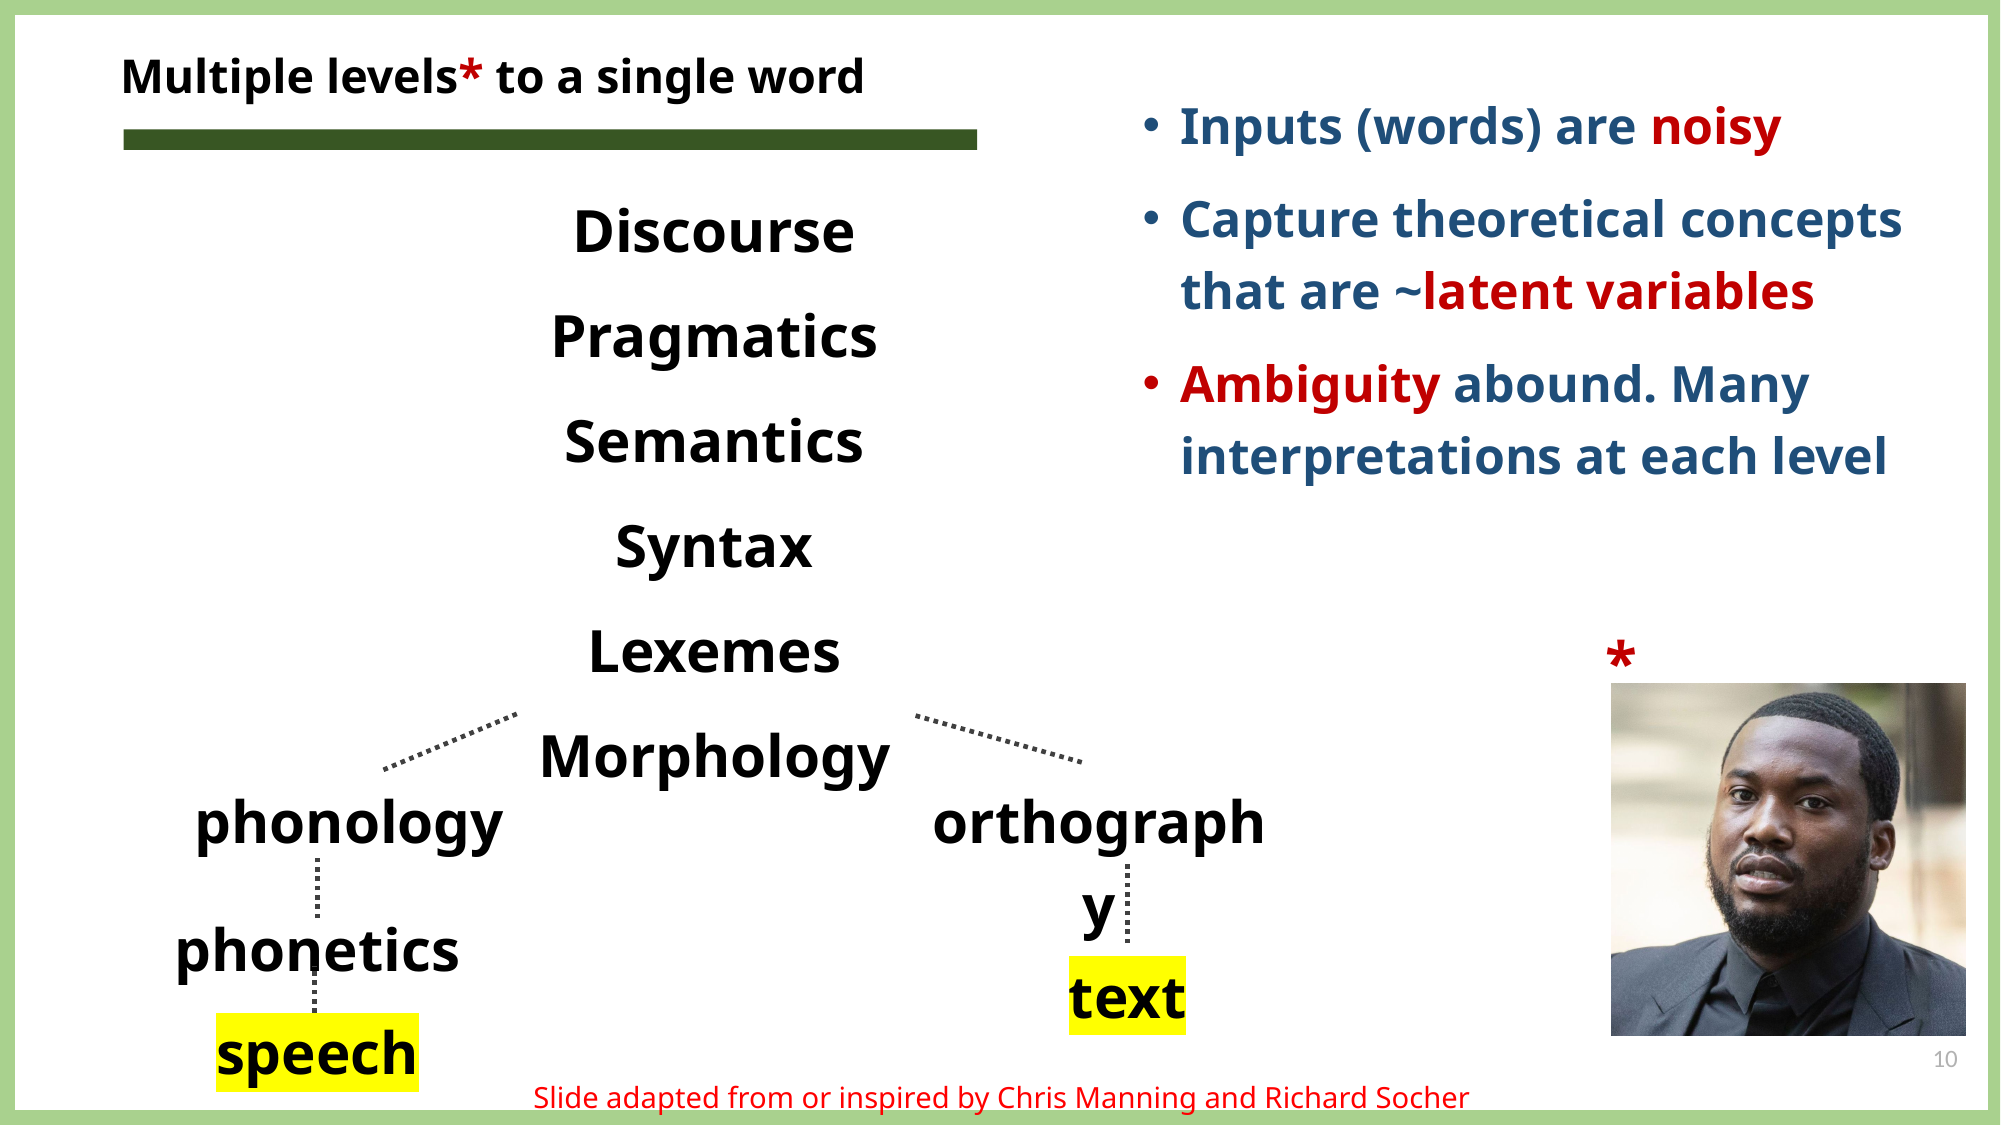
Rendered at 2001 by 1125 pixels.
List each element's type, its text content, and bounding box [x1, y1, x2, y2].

text_box Inputs (words) are noisy Capture theoretical concepts that are ~latent variables Ambiguity abound. Many interpretations at each level [1127, 75, 1933, 507]
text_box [382, 713, 517, 771]
picture [1611, 683, 1966, 1037]
text_box phonology [156, 763, 543, 843]
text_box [912, 714, 1082, 763]
text_box phonetics [156, 891, 479, 987]
text_box [123, 128, 978, 151]
slide_number 10 [1522, 1027, 1973, 1088]
text_box * [1590, 618, 1634, 704]
text_box orthography [906, 763, 1293, 859]
text_box speech [189, 995, 446, 1091]
text_box Discourse Pragmatics Semantics Syntax Lexemes Morphology [487, 173, 942, 699]
text_box Slide adapted from or inspired by Chris Manning and Richard Socher [230, 1064, 1773, 1125]
text_box text [999, 938, 1256, 1034]
title Multiple levels* to a single word [105, 45, 1000, 169]
